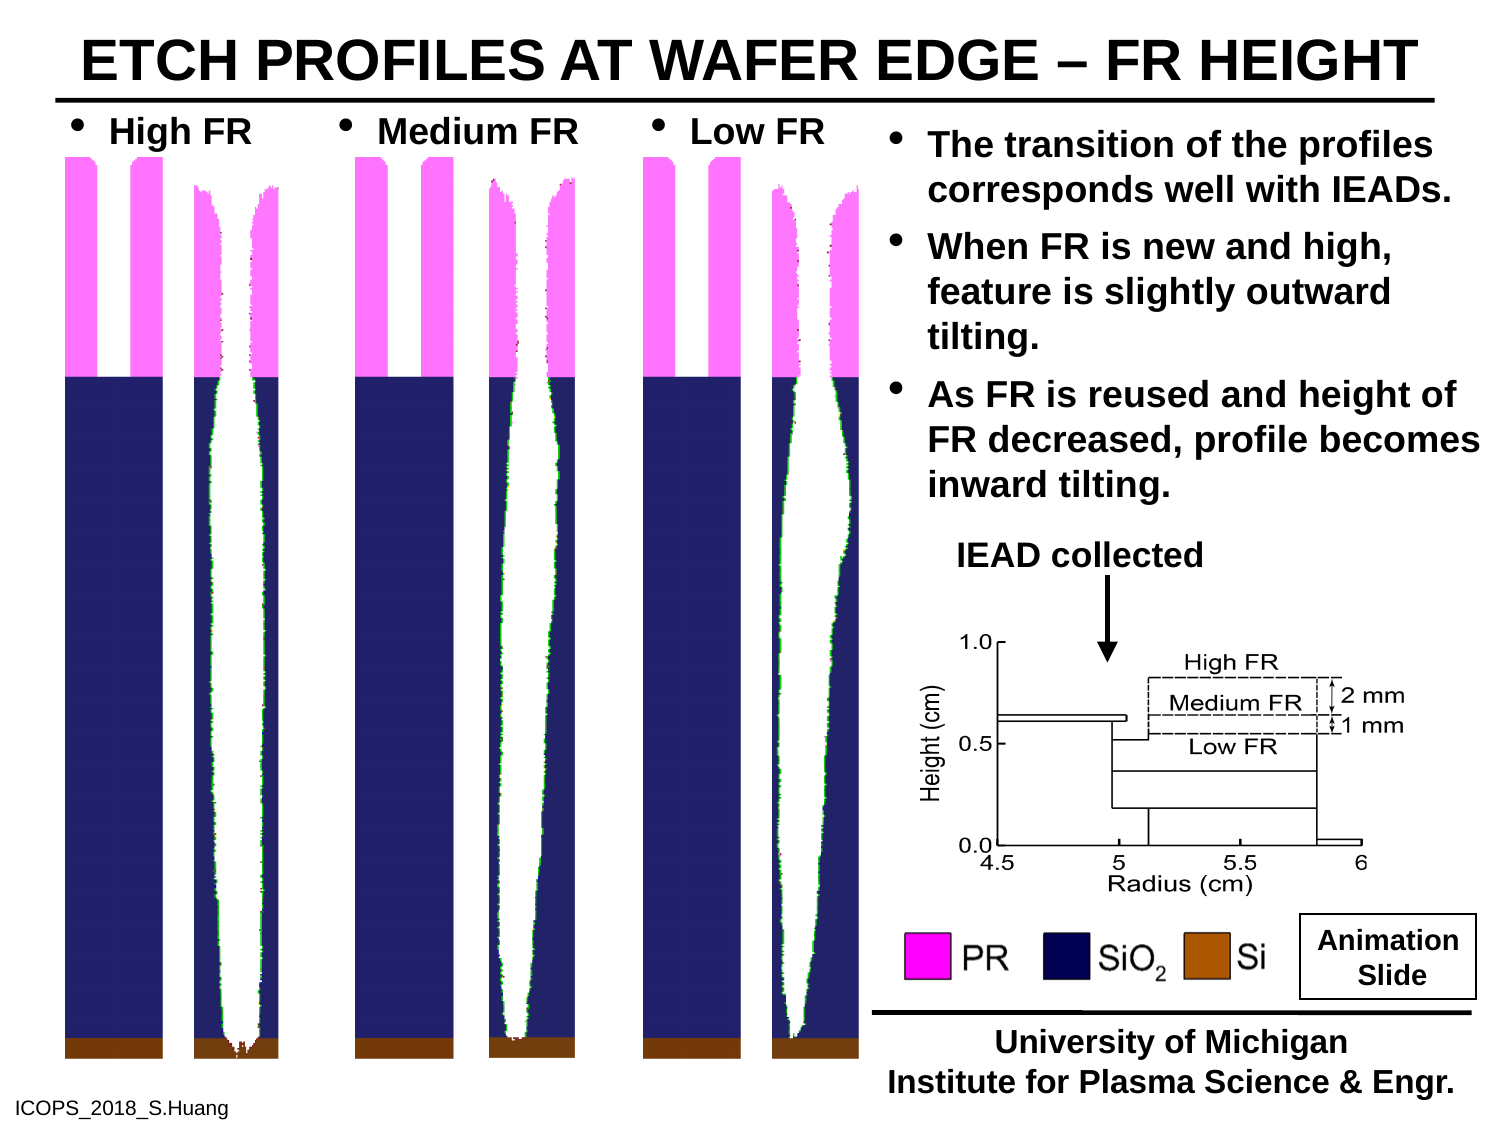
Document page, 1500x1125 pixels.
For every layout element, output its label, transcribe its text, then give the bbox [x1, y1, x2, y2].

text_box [862, 1012, 1482, 1109]
picture [33, 112, 301, 1088]
picture [612, 112, 881, 1088]
picture [899, 574, 1471, 913]
picture [324, 111, 597, 1088]
text_box Medium FR [324, 99, 637, 160]
text_box Animation Slide [1299, 914, 1476, 999]
text_box Low FR [637, 99, 1000, 112]
text_box ICOPS_2018_S.Huang [0, 1084, 256, 1125]
text_box The transition of the profiles corresponds well with IEADs. When FR is new and high, feature is slightly outward tilting. As FR is reused and height of FR decreased, profile becomes inward tilting. [882, 112, 1499, 570]
picture [899, 926, 1281, 992]
text_box ETCH PROFILES AT WAFER EDGE – FR HEIGHT [0, 14, 1500, 100]
text_box High FR [56, 99, 324, 160]
